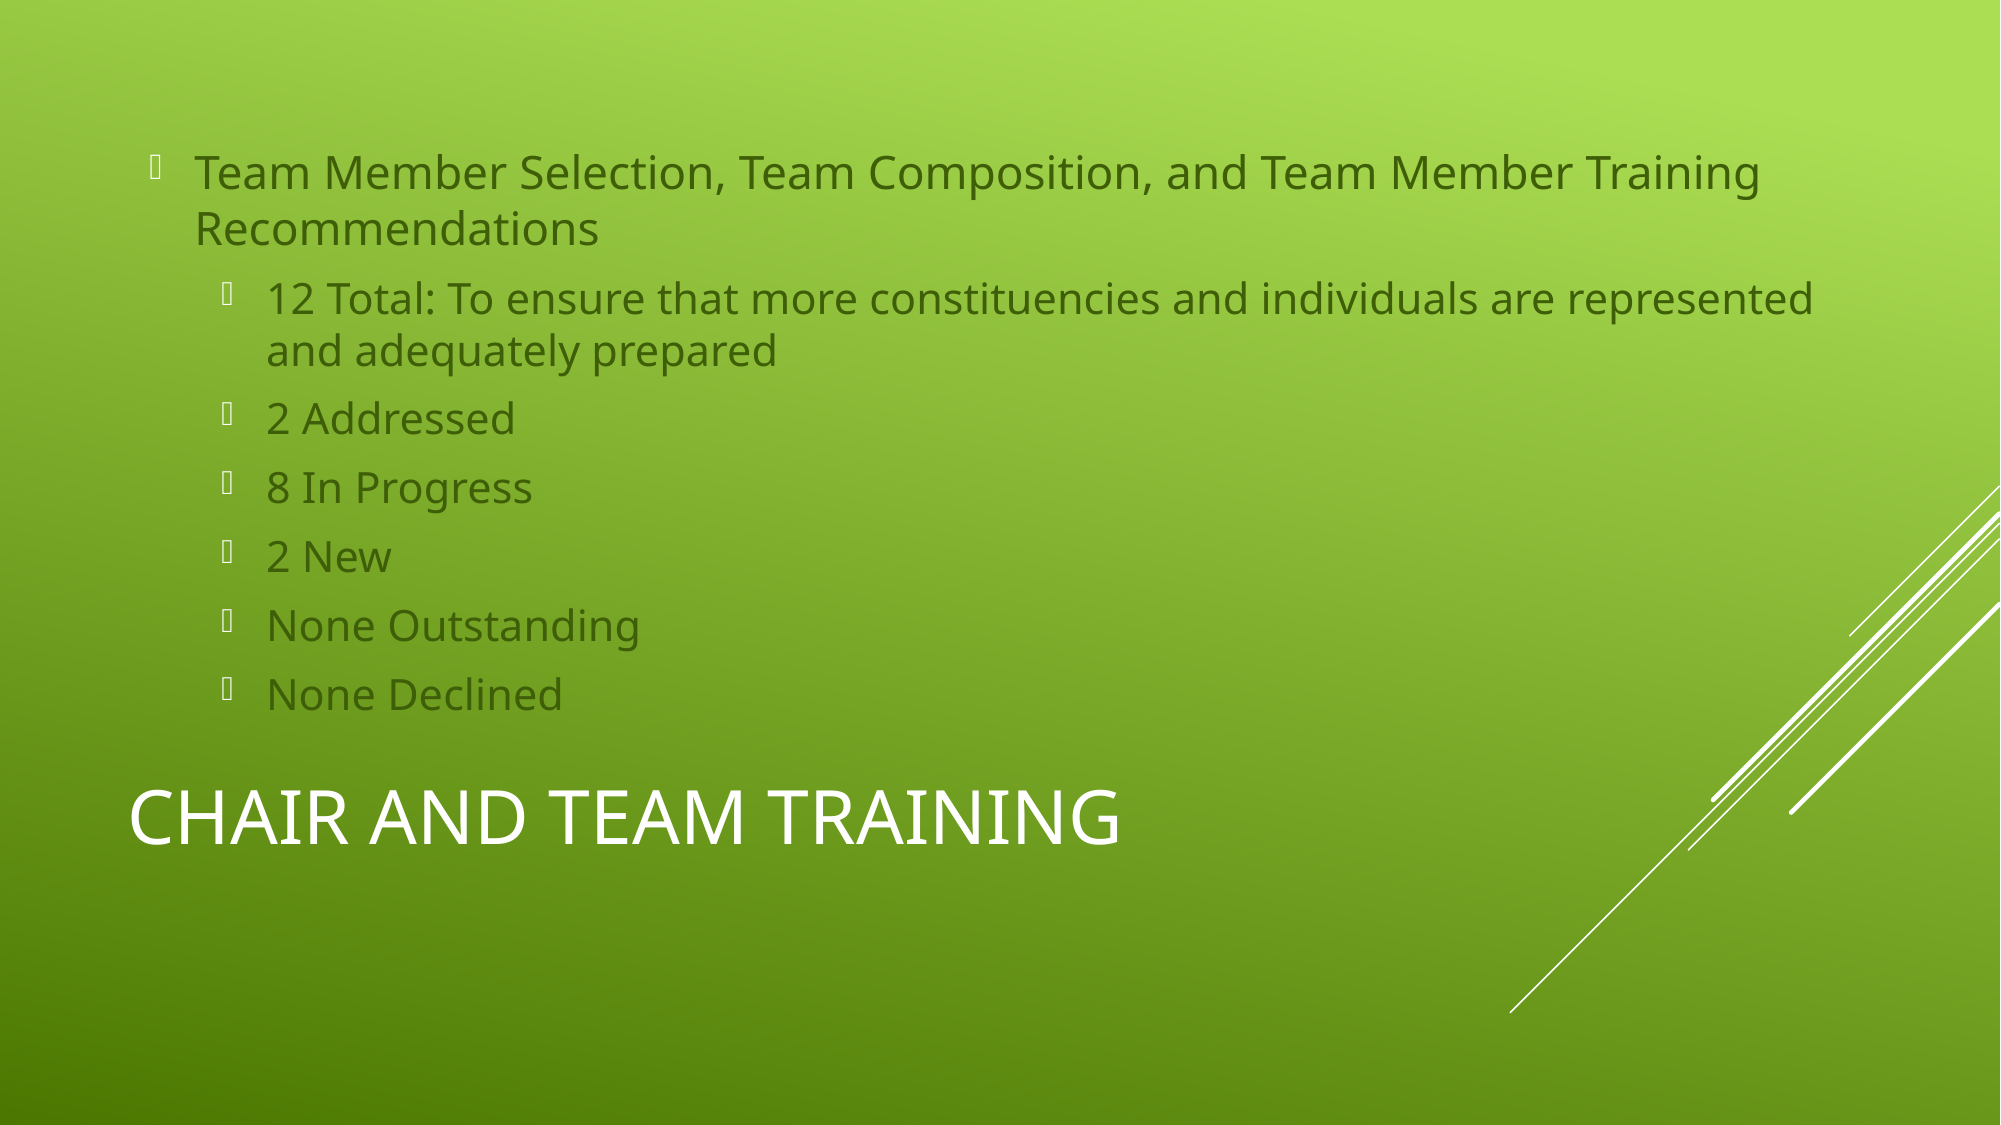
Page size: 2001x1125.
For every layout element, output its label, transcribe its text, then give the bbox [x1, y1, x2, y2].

text_box Team Member Selection, Team Composition, and Team Member Training Recommendations 12 Total: To ensure that more constituencies and individuals are represented and adequately prepared 2 Addressed 8 In Progress 2 New None Outstanding None Declined [134, 134, 1842, 728]
title Chair and Team Training [112, 736, 1513, 984]
